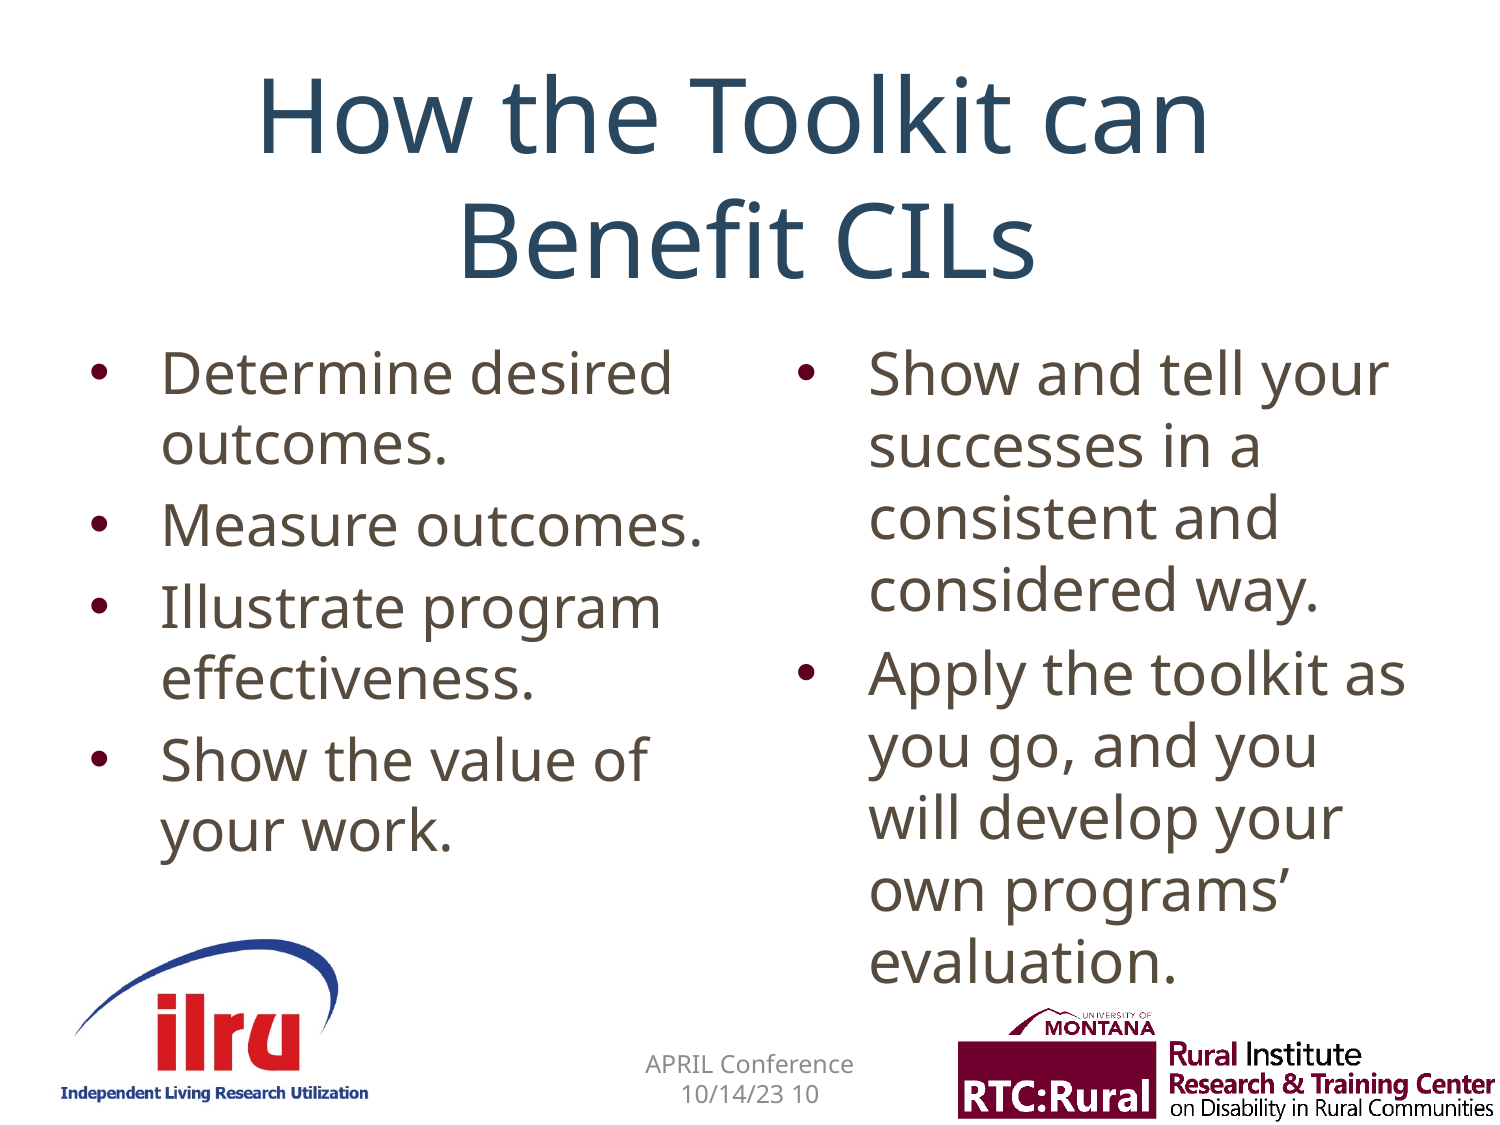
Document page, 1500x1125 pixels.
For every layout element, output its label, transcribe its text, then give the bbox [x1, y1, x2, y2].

picture [956, 1007, 1495, 1122]
picture [19, 926, 410, 1122]
title How the Toolkit can Benefit CILs [69, 66, 1425, 282]
list Show and tell your successes in a consistent and considered way. Apply the toolkit as you go, and you will develop your own programs’ evaluation. [762, 328, 1444, 1005]
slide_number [593, 1051, 907, 1111]
list Determine desired outcomes. Measure outcomes. Illustrate program effectiveness. Show the value of your work. [56, 328, 733, 1005]
